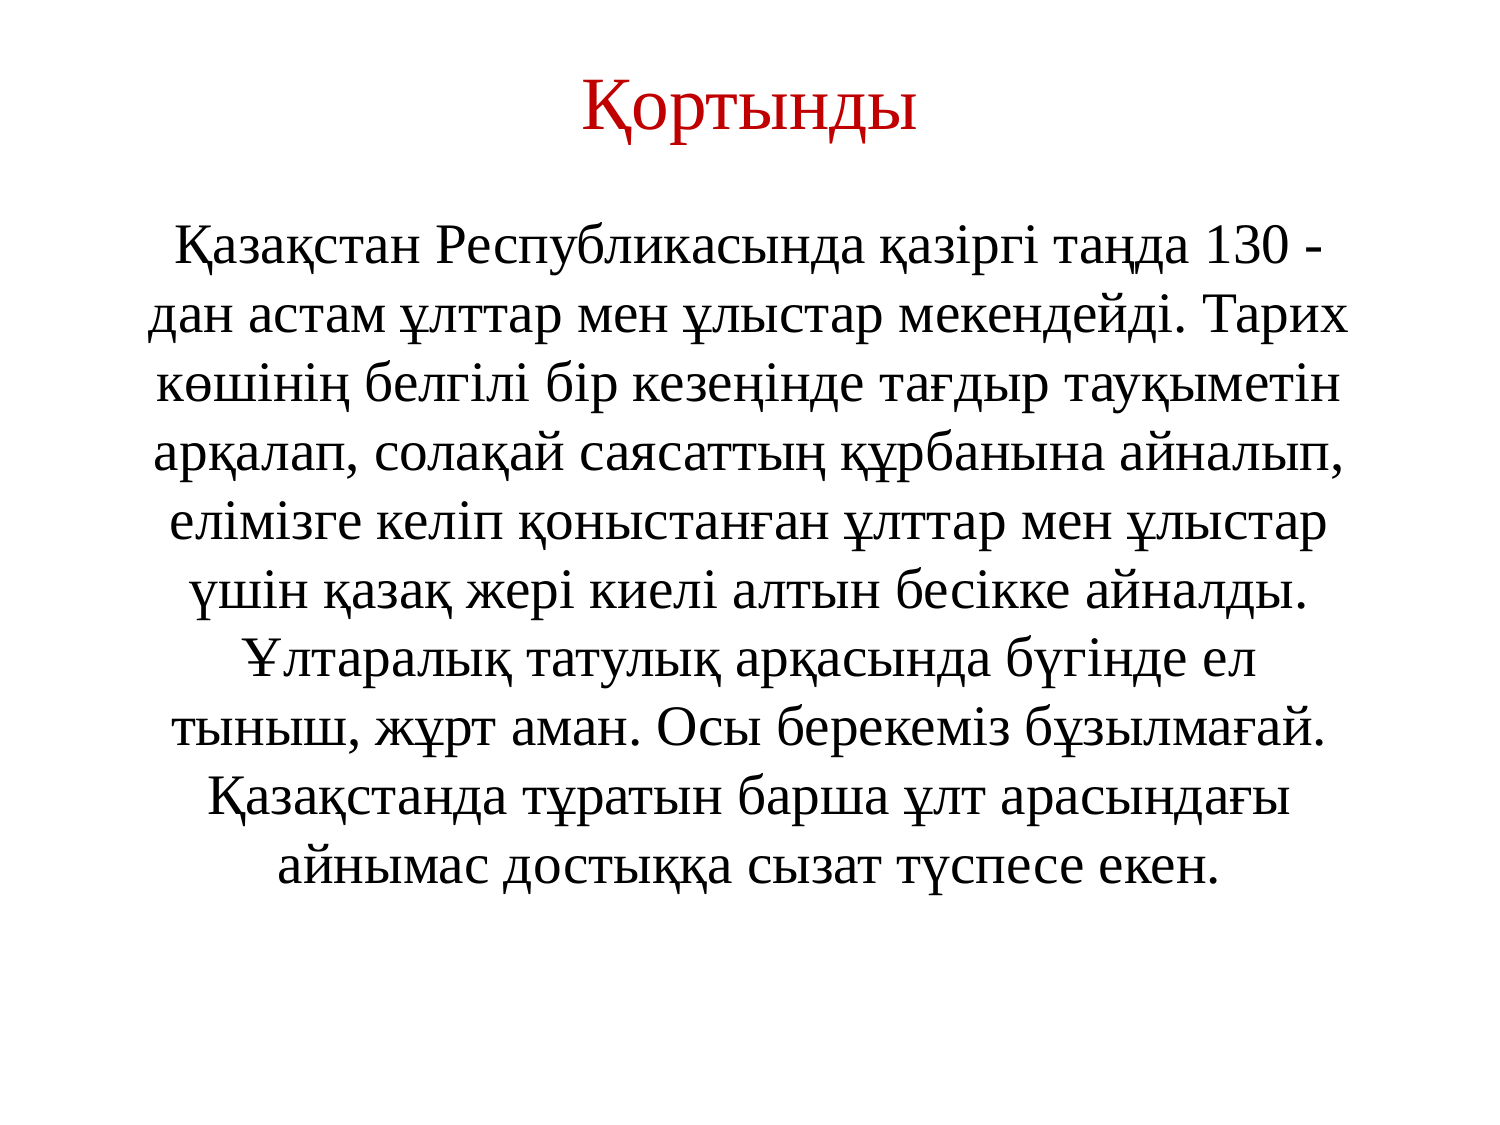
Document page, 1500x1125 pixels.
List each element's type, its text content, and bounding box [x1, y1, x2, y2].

title Қортынды [112, 46, 1388, 153]
subtitle Қазақстан Республикасында қазіргі таңда 130 - дан астам ұлттар мен ұлыстар мекендейді. Тарих көшінің белгілі бір кезеңінде тағдыр тауқыметін арқалап, солақай саясаттың құрбанына айналып, елімізге келіп қоныстанған ұлттар мен ұлыстар үшін қазақ жері киелі алтын бесікке айналды. Ұлтаралық татулық арқасында бүгінде ел тыныш, жұрт аман. Осы берекеміз бұзылмағай. Қазақстанда тұратын барша ұлт арасындағы айнымас достыққа сызат түспесе екен. [128, 199, 1372, 925]
